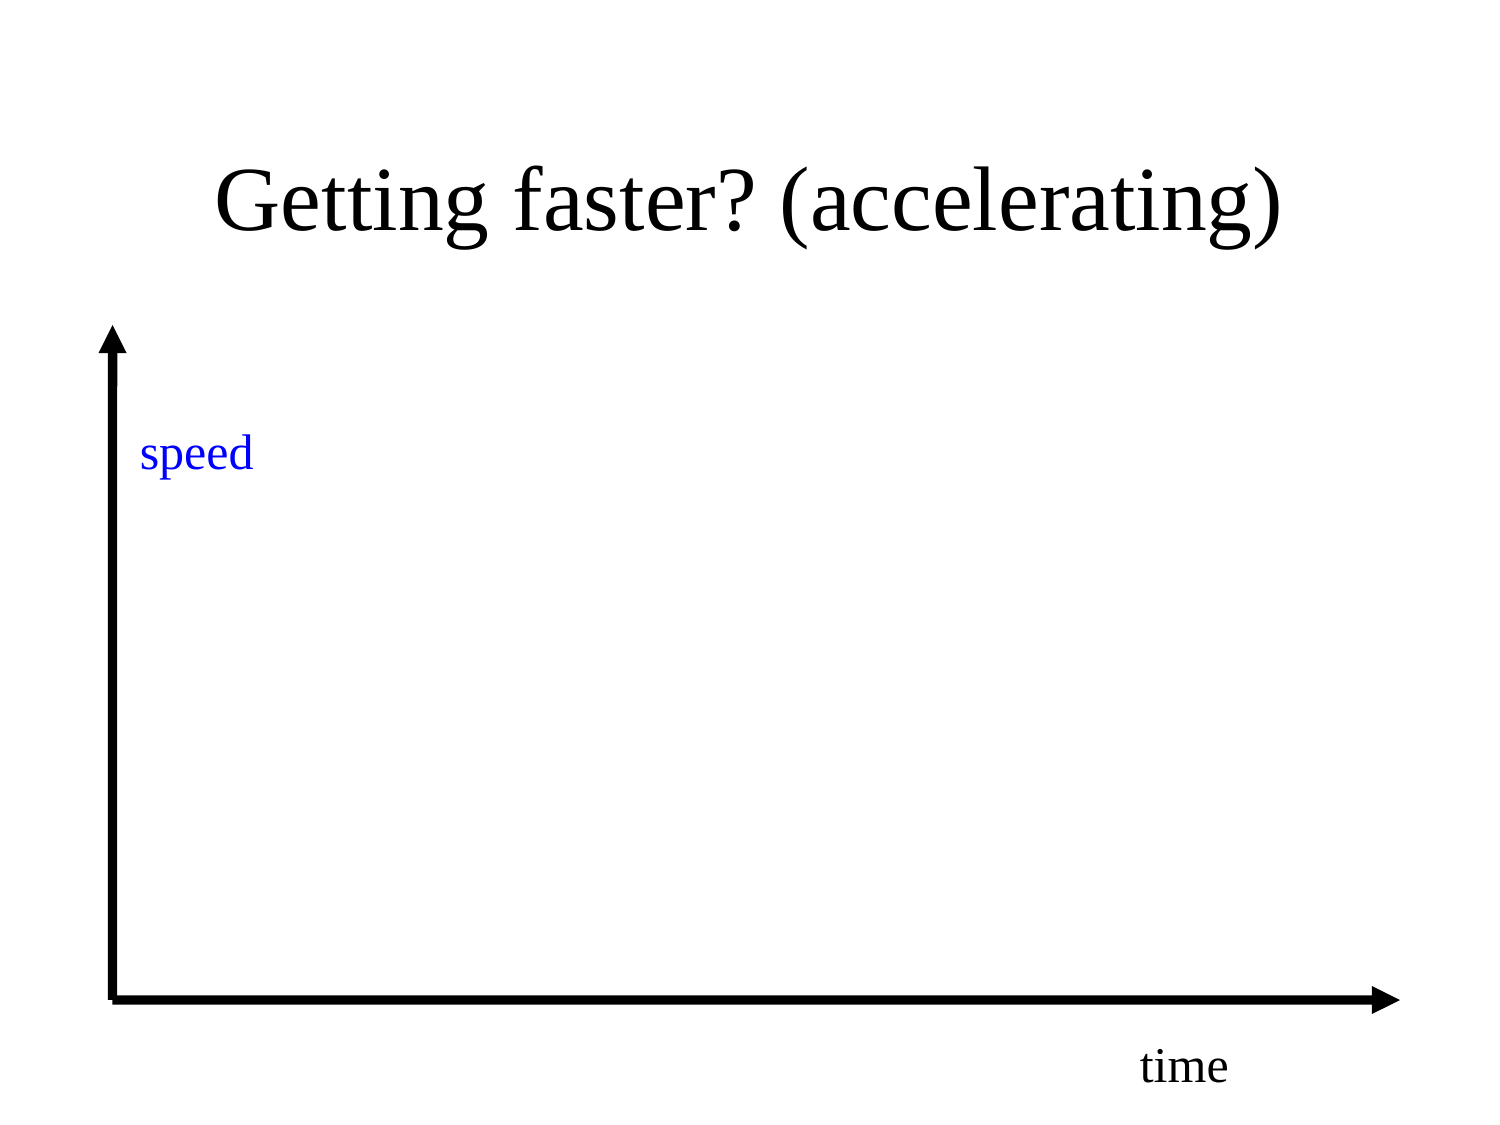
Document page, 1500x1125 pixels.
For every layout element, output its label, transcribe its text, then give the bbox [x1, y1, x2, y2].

text_box [112, 993, 1400, 1007]
text_box [106, 324, 119, 999]
text_box speed [125, 412, 375, 488]
title Getting faster? (accelerating) [112, 99, 1388, 288]
text_box time [1124, 1024, 1350, 1100]
